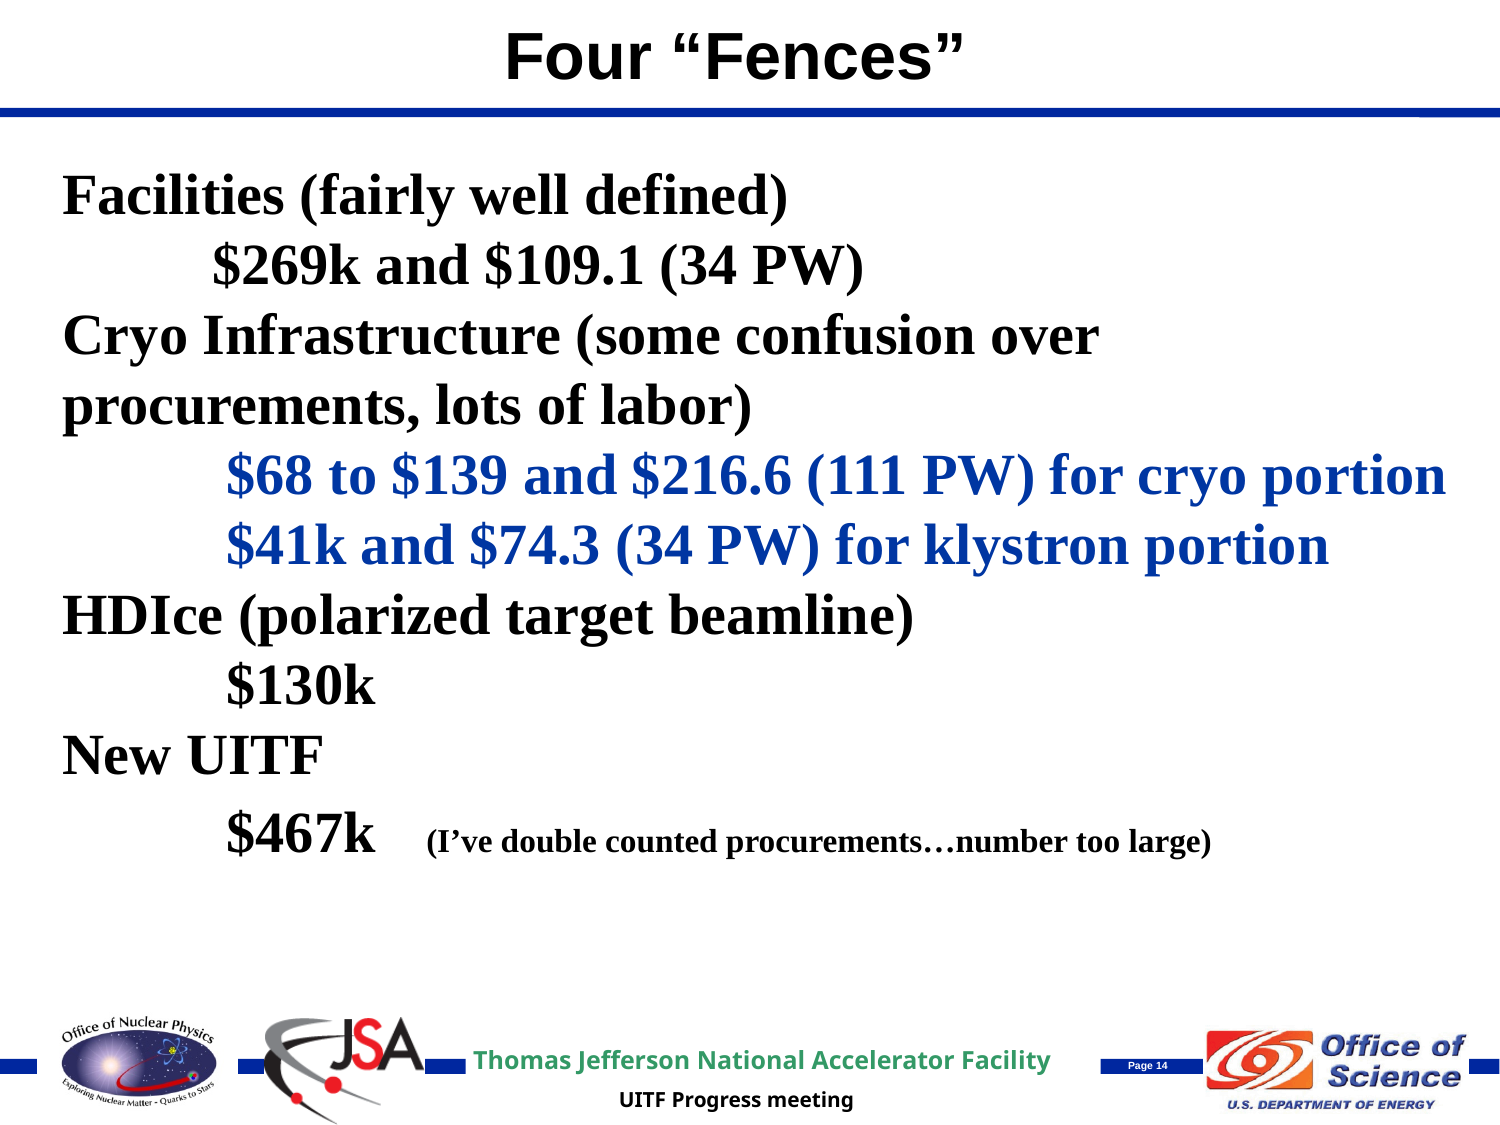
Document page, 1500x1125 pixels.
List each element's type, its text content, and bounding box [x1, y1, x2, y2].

text_box Four “Fences” [64, 0, 1407, 105]
picture [1203, 1025, 1469, 1114]
picture [37, 1012, 238, 1117]
text_box Facilities (fairly well defined) $269k and $109.1 (34 PW) Cryo Infrastructure (some confusion over procurements, lots of labor) $68 to $139 and $216.6 (111 PW) for cryo portion $41k and $74.3 (34 PW) for klystron portion HDIce (polarized target beamline) $130k New UITF $467k (I’ve double counted procurements…number too large) [47, 148, 1478, 874]
picture [264, 1017, 425, 1125]
